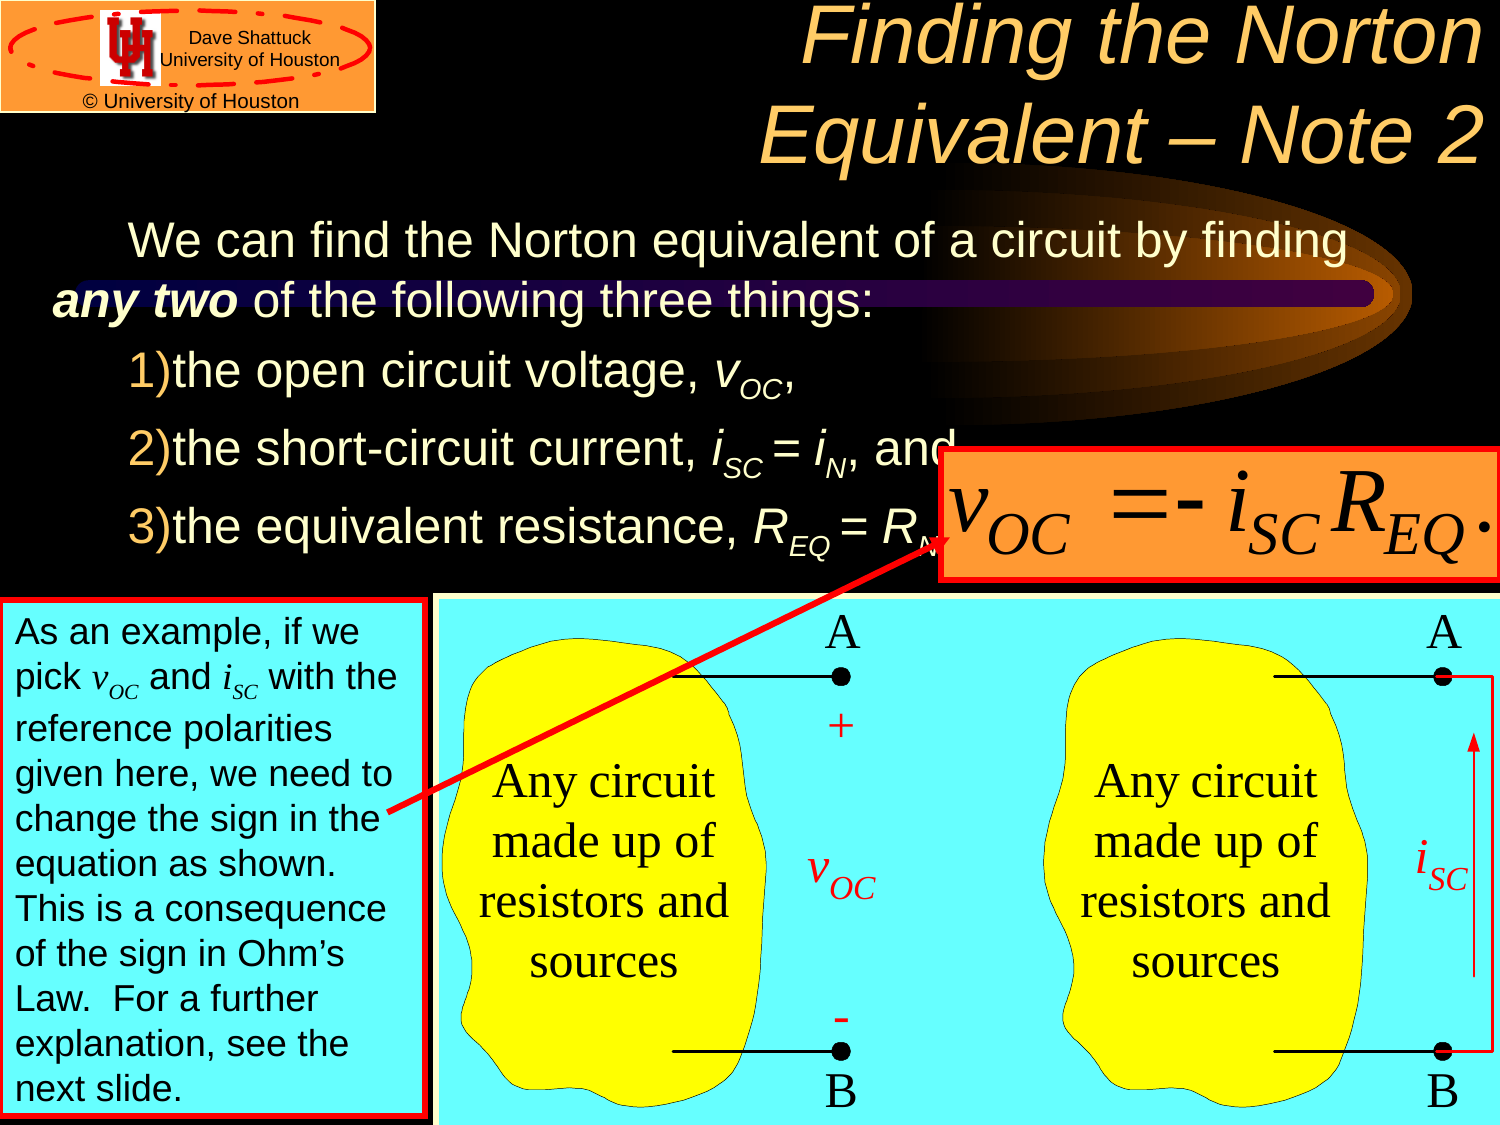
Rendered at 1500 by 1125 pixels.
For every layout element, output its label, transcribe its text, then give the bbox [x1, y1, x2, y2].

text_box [0, 451, 1500, 1125]
title Finding the Norton Equivalent – Note 2 [387, 0, 1500, 188]
list We can find the Norton equivalent of a circuit by finding any two of the following three things: the open circuit voltage, vOC, the short-circuit current, iSC = iN, and the equivalent resistance, REQ = RN. [37, 200, 1375, 450]
